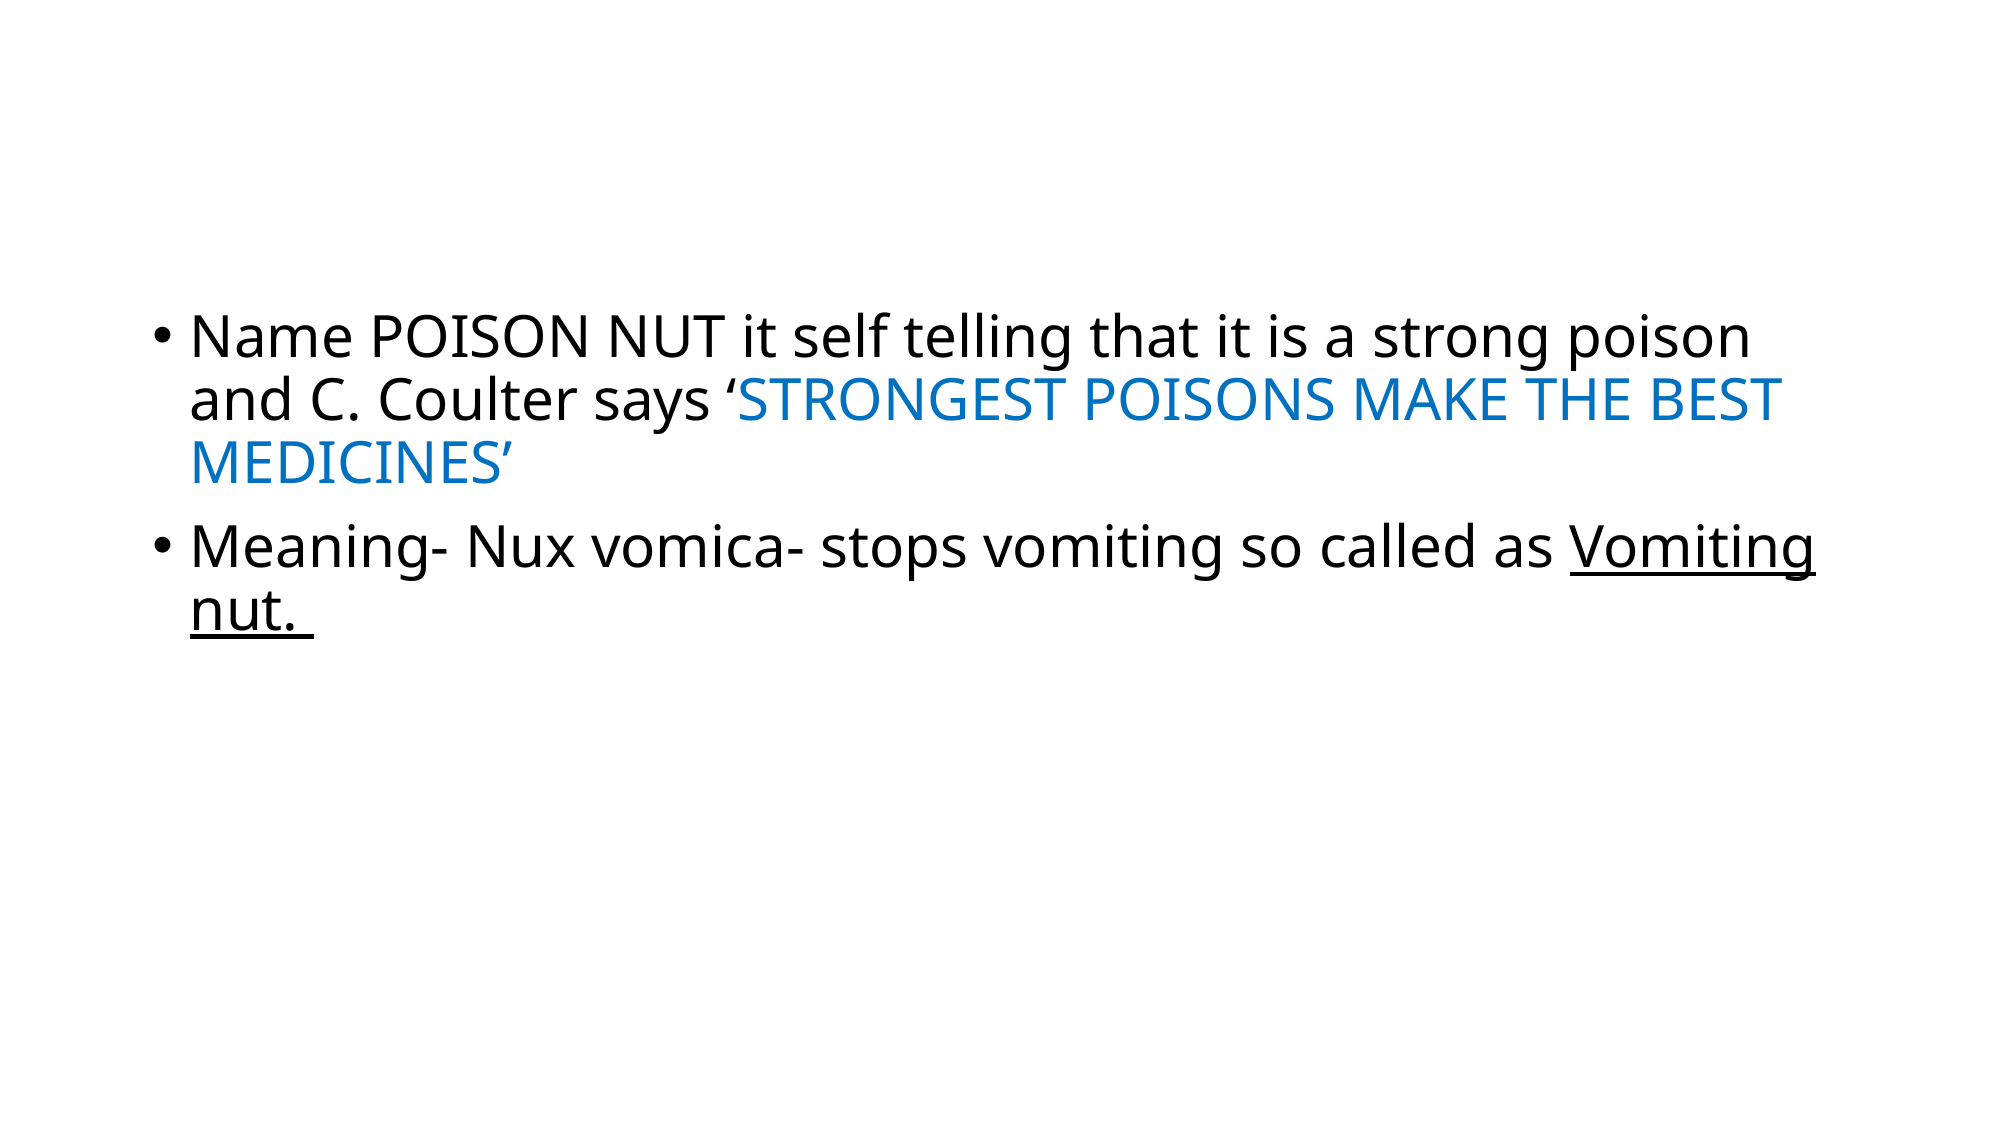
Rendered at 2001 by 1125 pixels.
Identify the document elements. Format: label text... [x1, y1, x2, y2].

list Name POISON NUT it self telling that it is a strong poison and C. Coulter says ‘STRONGEST POISONS MAKE THE BEST MEDICINES’ Meaning- Nux vomica- stops vomiting so called as Vomiting nut. [137, 299, 1863, 1014]
